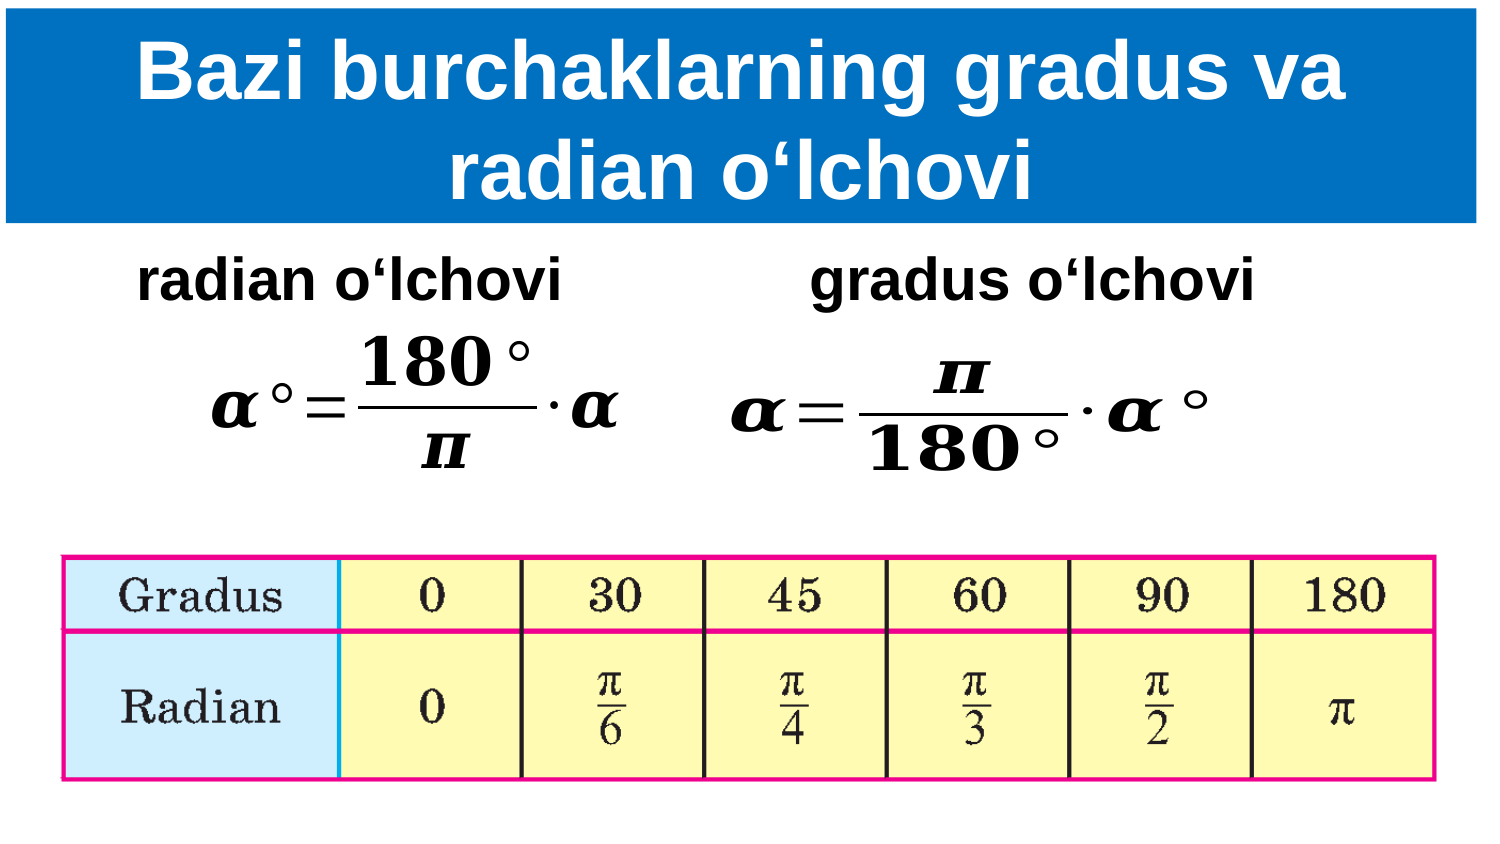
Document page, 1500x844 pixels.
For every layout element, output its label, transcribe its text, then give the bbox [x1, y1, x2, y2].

picture [52, 544, 1444, 789]
text_box Bazi burchaklarning gradus va radian o‘lchovi [5, 8, 1477, 224]
